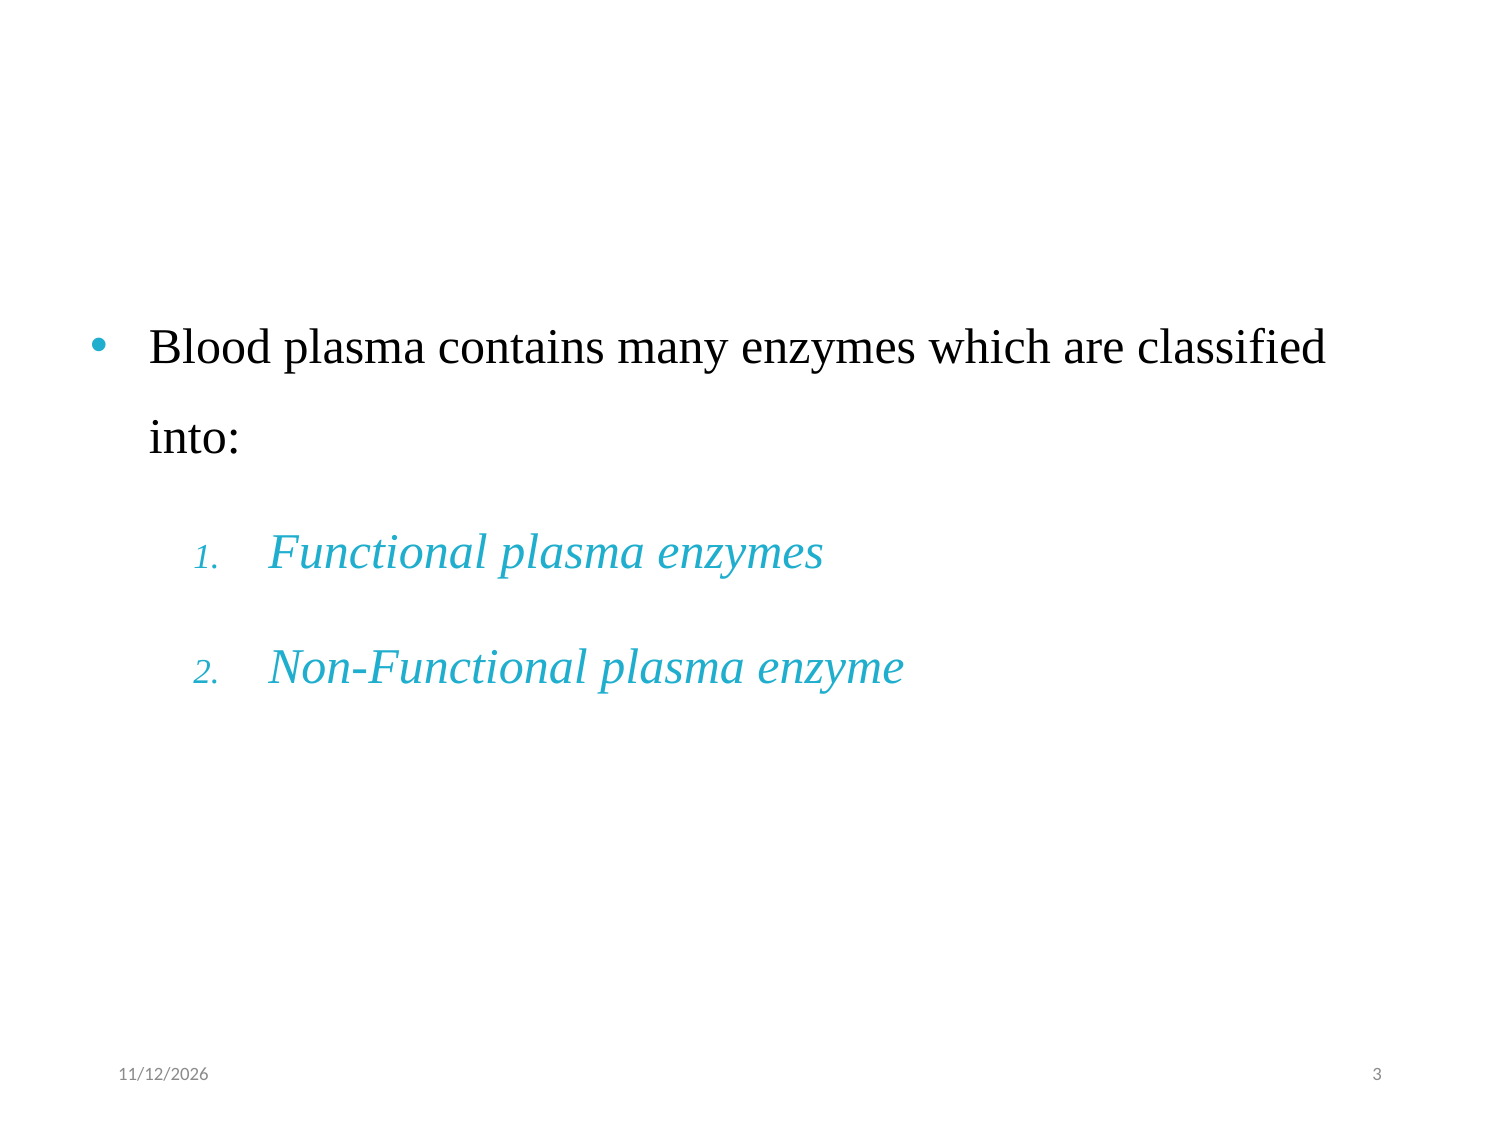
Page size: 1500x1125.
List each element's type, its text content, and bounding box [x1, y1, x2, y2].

list Blood plasma contains many enzymes which are classified into: Functional plasma enzymes Non-Functional plasma enzyme [75, 191, 1425, 846]
slide_number 3 [1059, 1042, 1397, 1103]
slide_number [103, 1042, 441, 1103]
